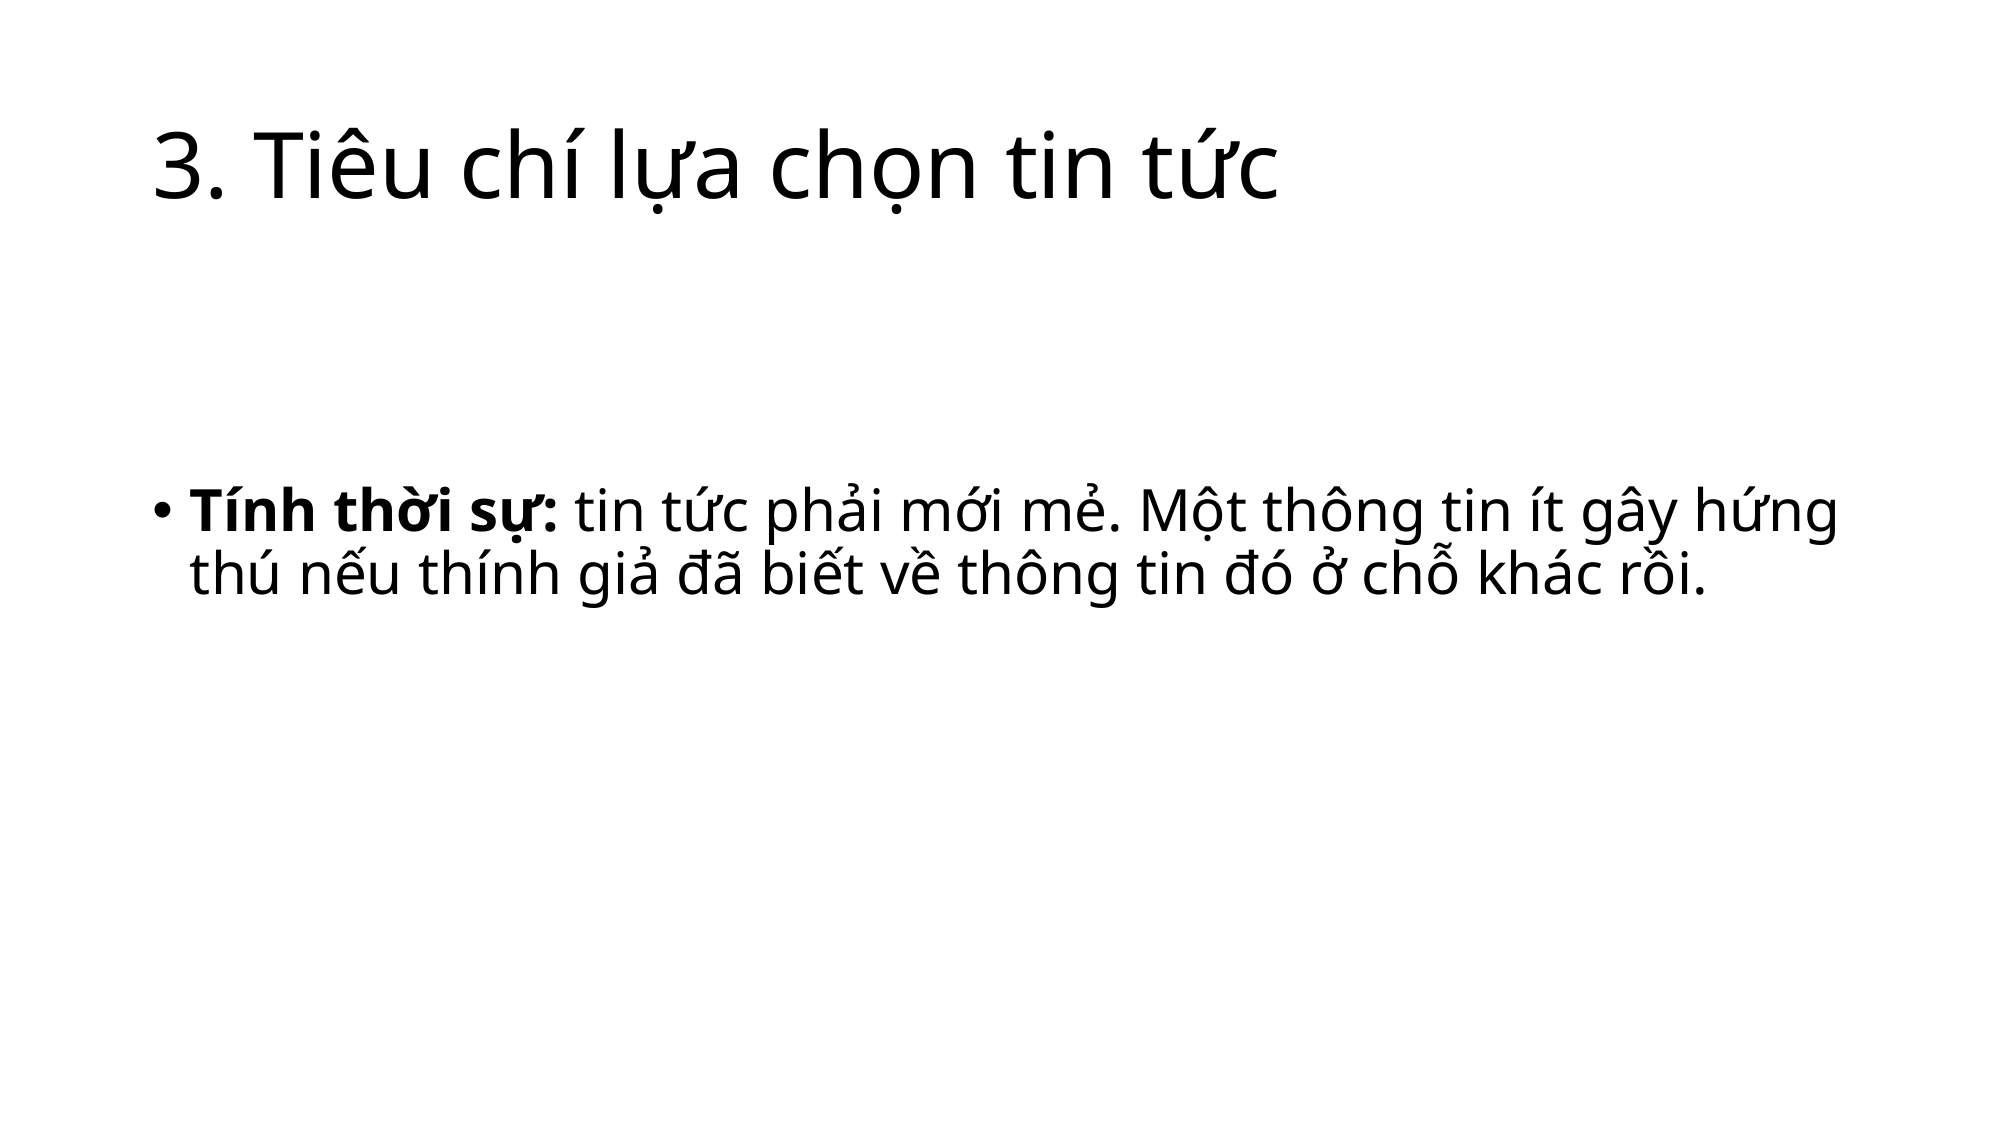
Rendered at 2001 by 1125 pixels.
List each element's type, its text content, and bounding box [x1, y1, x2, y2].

list Tính thời sự: tin tức phải mới mẻ. Một thông tin ít gây hứng thú nếu thính giả đã biết về thông tin đó ở chỗ khác rồi. [137, 299, 1863, 1014]
title 3. Tiêu chí lựa chọn tin tức [137, 59, 1863, 278]
